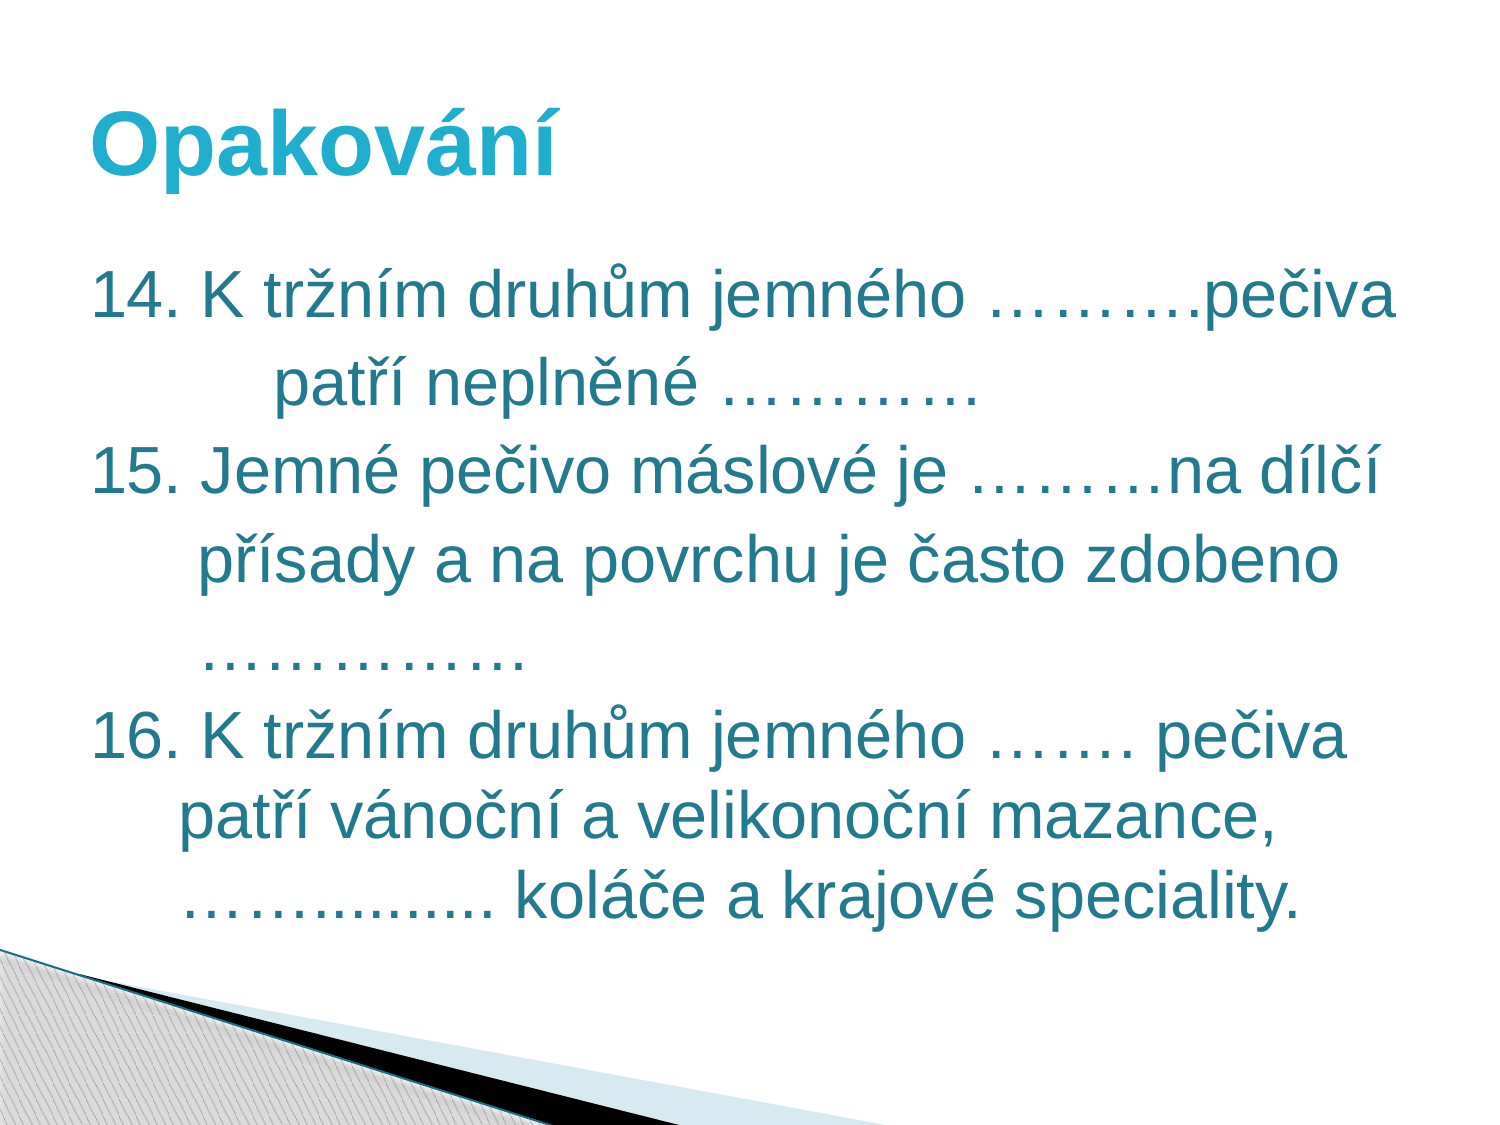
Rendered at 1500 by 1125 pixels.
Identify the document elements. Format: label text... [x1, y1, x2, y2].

title Opakování [75, 45, 1425, 233]
list 14. K tržním druhům jemného ……….pečiva patří neplněné ………… 15. Jemné pečivo máslové je ………na dílčí přísady a na povrchu je často zdobeno …………… 16. K tržním druhům jemného ……. pečiva patří vánoční a velikonoční mazance, …….......... koláče a krajové speciality. [74, 242, 1426, 986]
